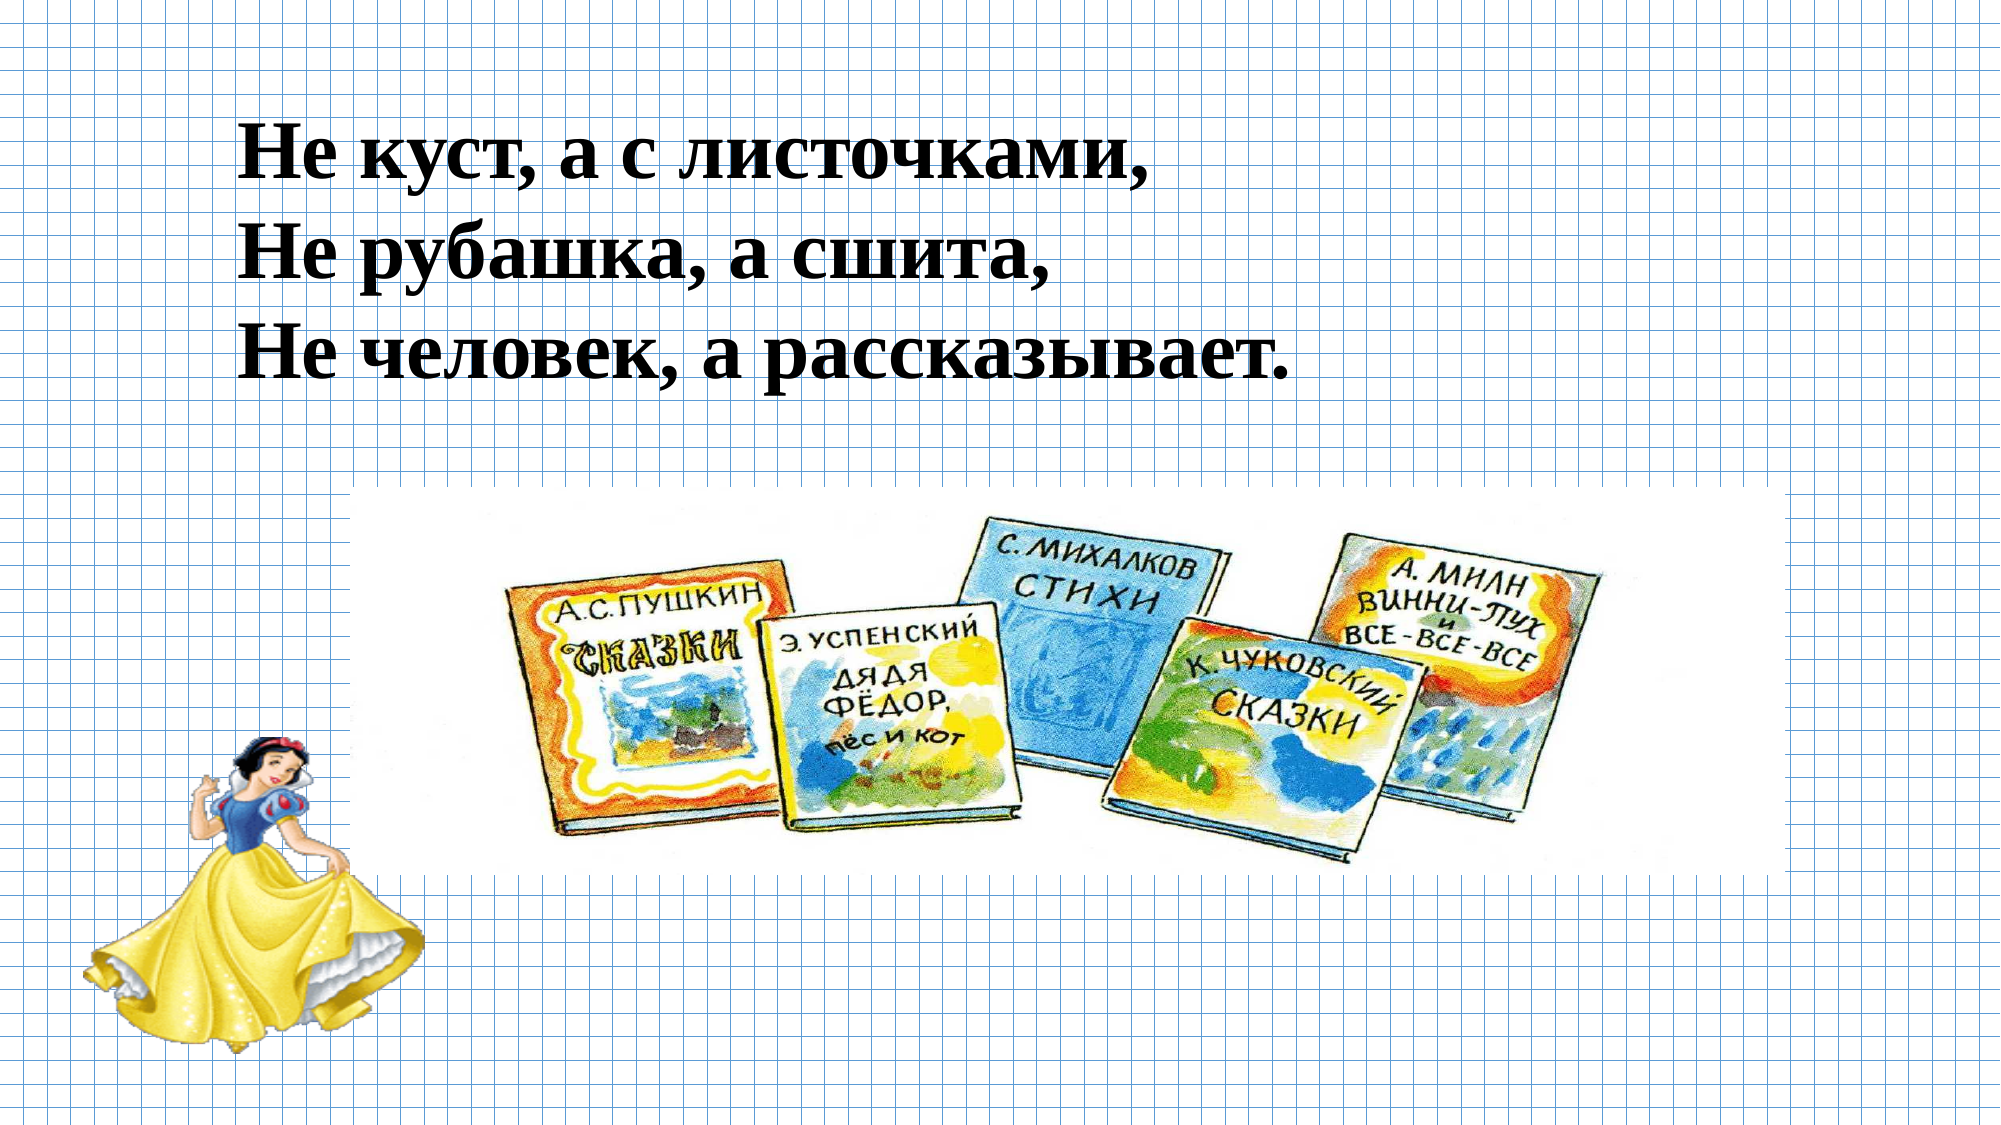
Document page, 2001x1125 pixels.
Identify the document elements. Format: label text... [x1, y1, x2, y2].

picture [83, 487, 1786, 1054]
text_box Не куст, а с листочками, Не рубашка, а сшита, Не человек, а рассказывает. [222, 87, 1349, 403]
